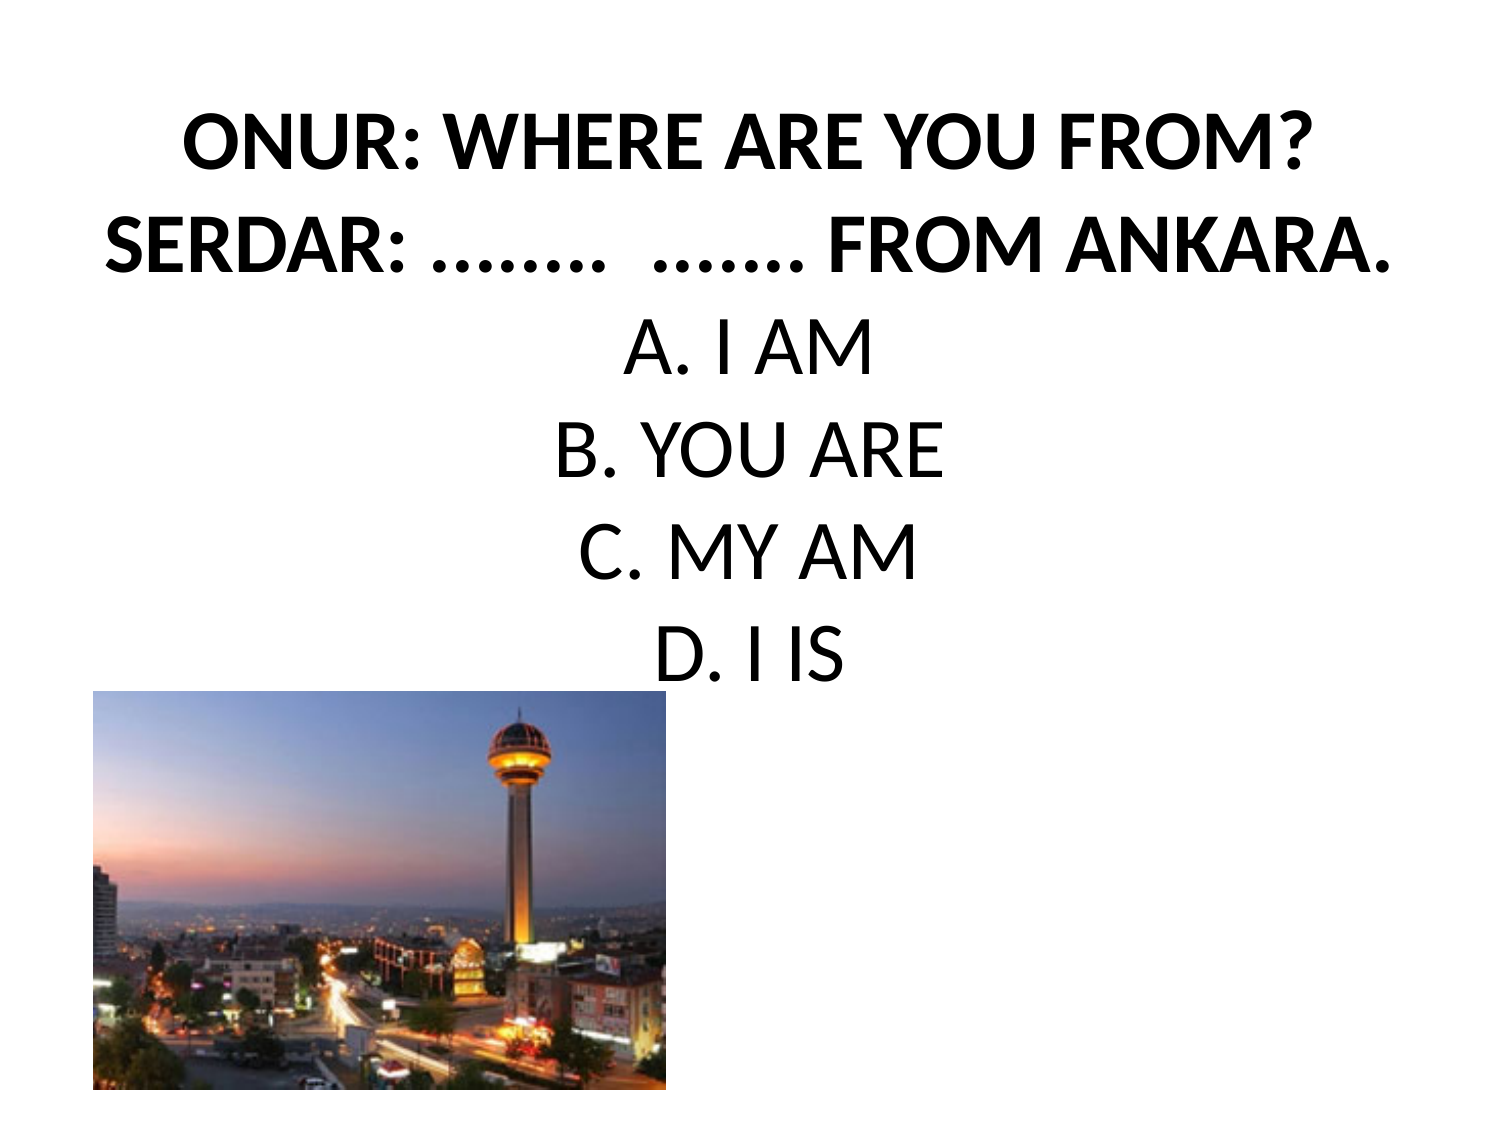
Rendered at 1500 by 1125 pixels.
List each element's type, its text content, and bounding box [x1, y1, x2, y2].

picture [93, 691, 666, 1091]
title ONUR: WHERE ARE YOU FROM? SERDAR: ........ ....... FROM ANKARA. A. I AM B. YOU ARE C. MY AM D. I IS [75, 45, 1425, 739]
